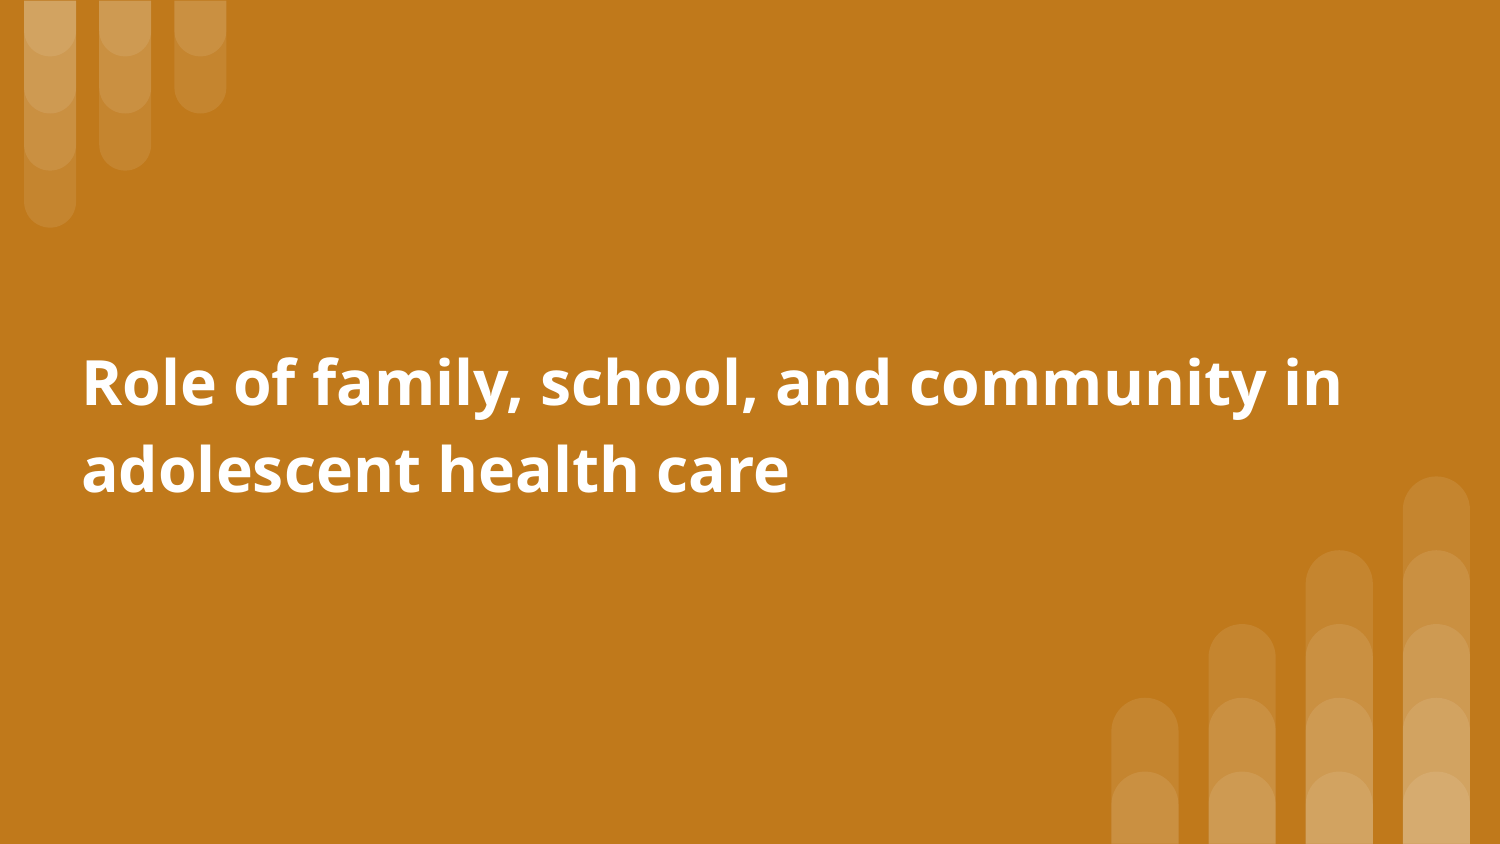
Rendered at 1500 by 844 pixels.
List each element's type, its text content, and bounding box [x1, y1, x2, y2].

title Role of family, school, and community in adolescent health care [66, 264, 1480, 572]
